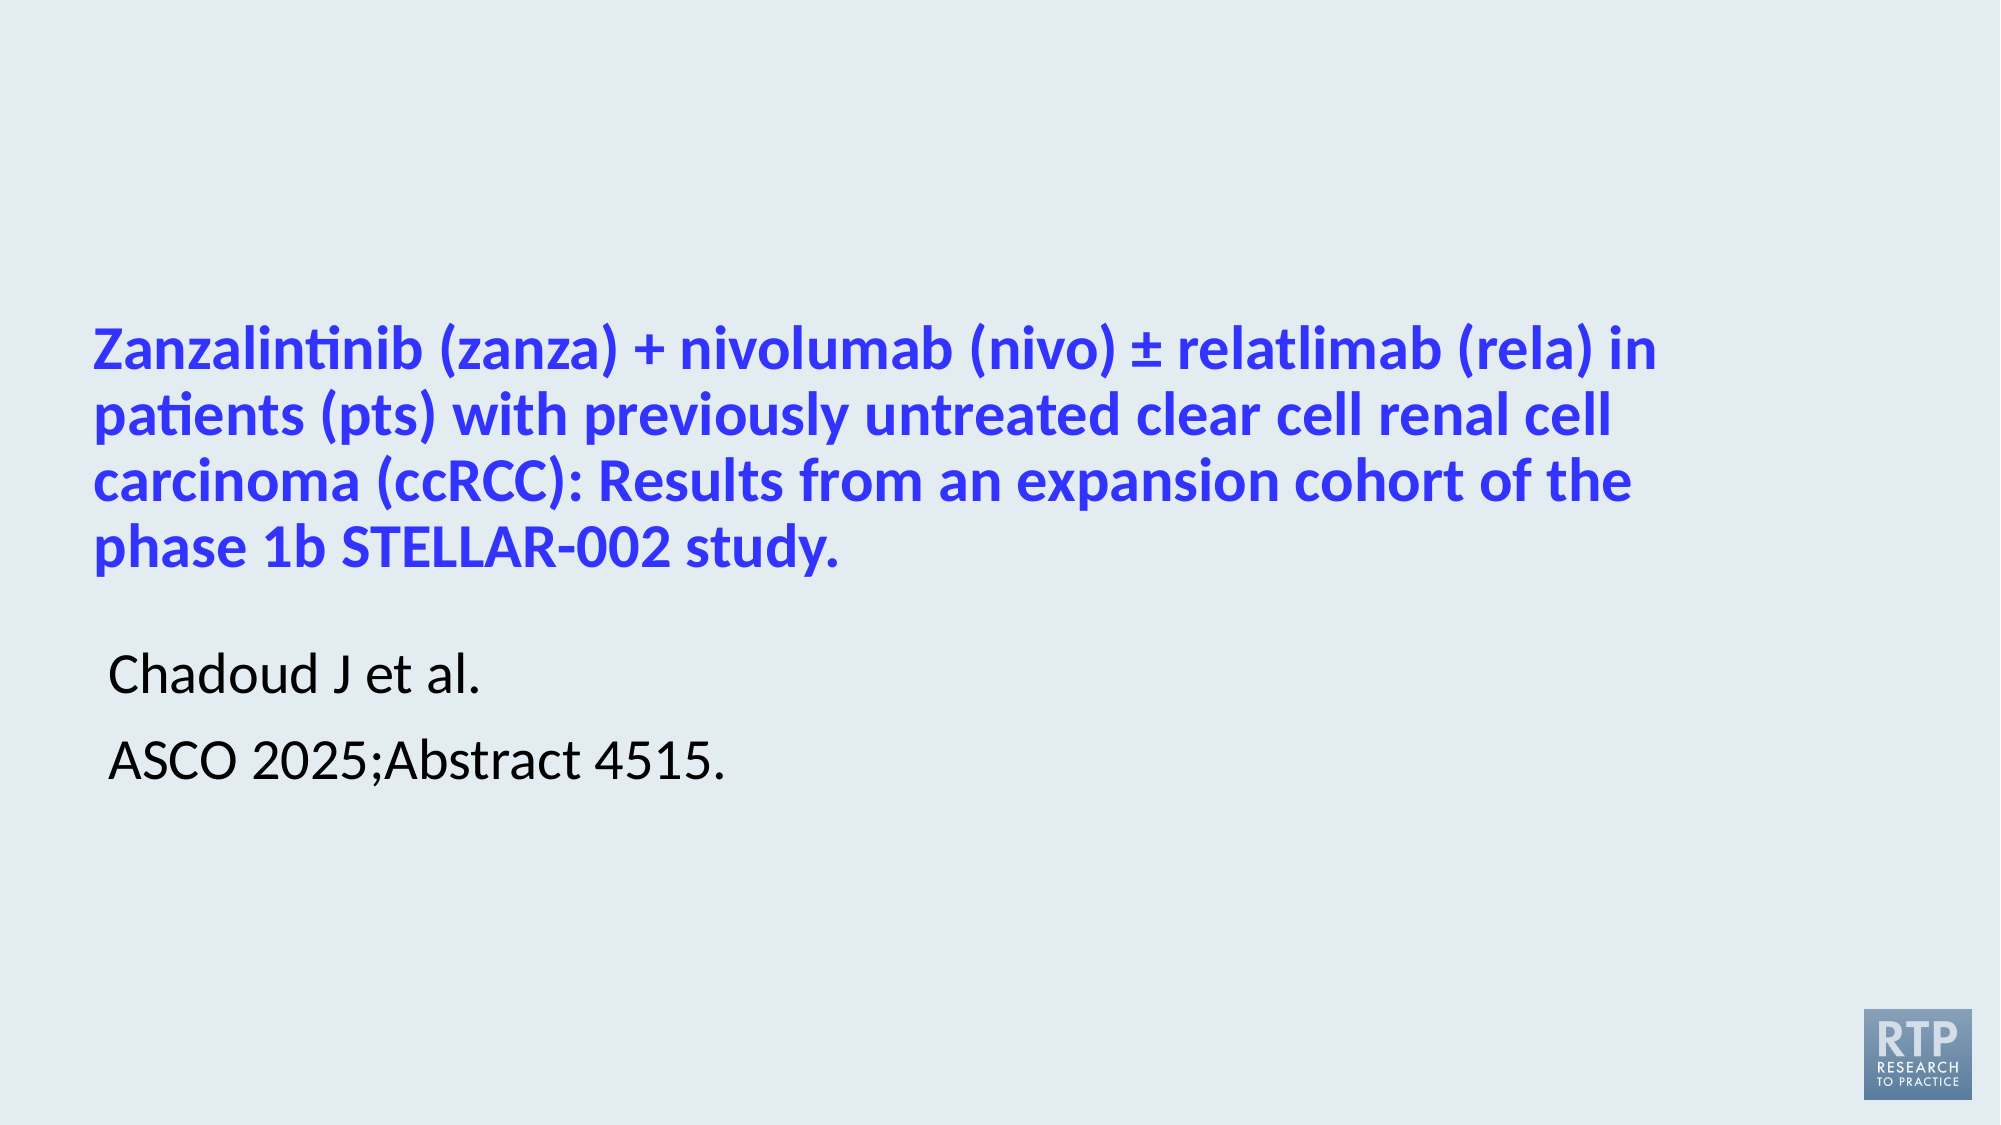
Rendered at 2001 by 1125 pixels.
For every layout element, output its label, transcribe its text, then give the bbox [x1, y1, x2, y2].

title Zanzalintinib (zanza) + nivolumab (nivo) ± relatlimab (rela) in patients (pts) with previously untreated clear cell renal cell carcinoma (ccRCC): Results from an expansion cohort of the phase 1b STELLAR-002 study. [93, 116, 1784, 581]
text_box Chadoud J et al. ASCO 2025;Abstract 4515. [93, 627, 1993, 876]
